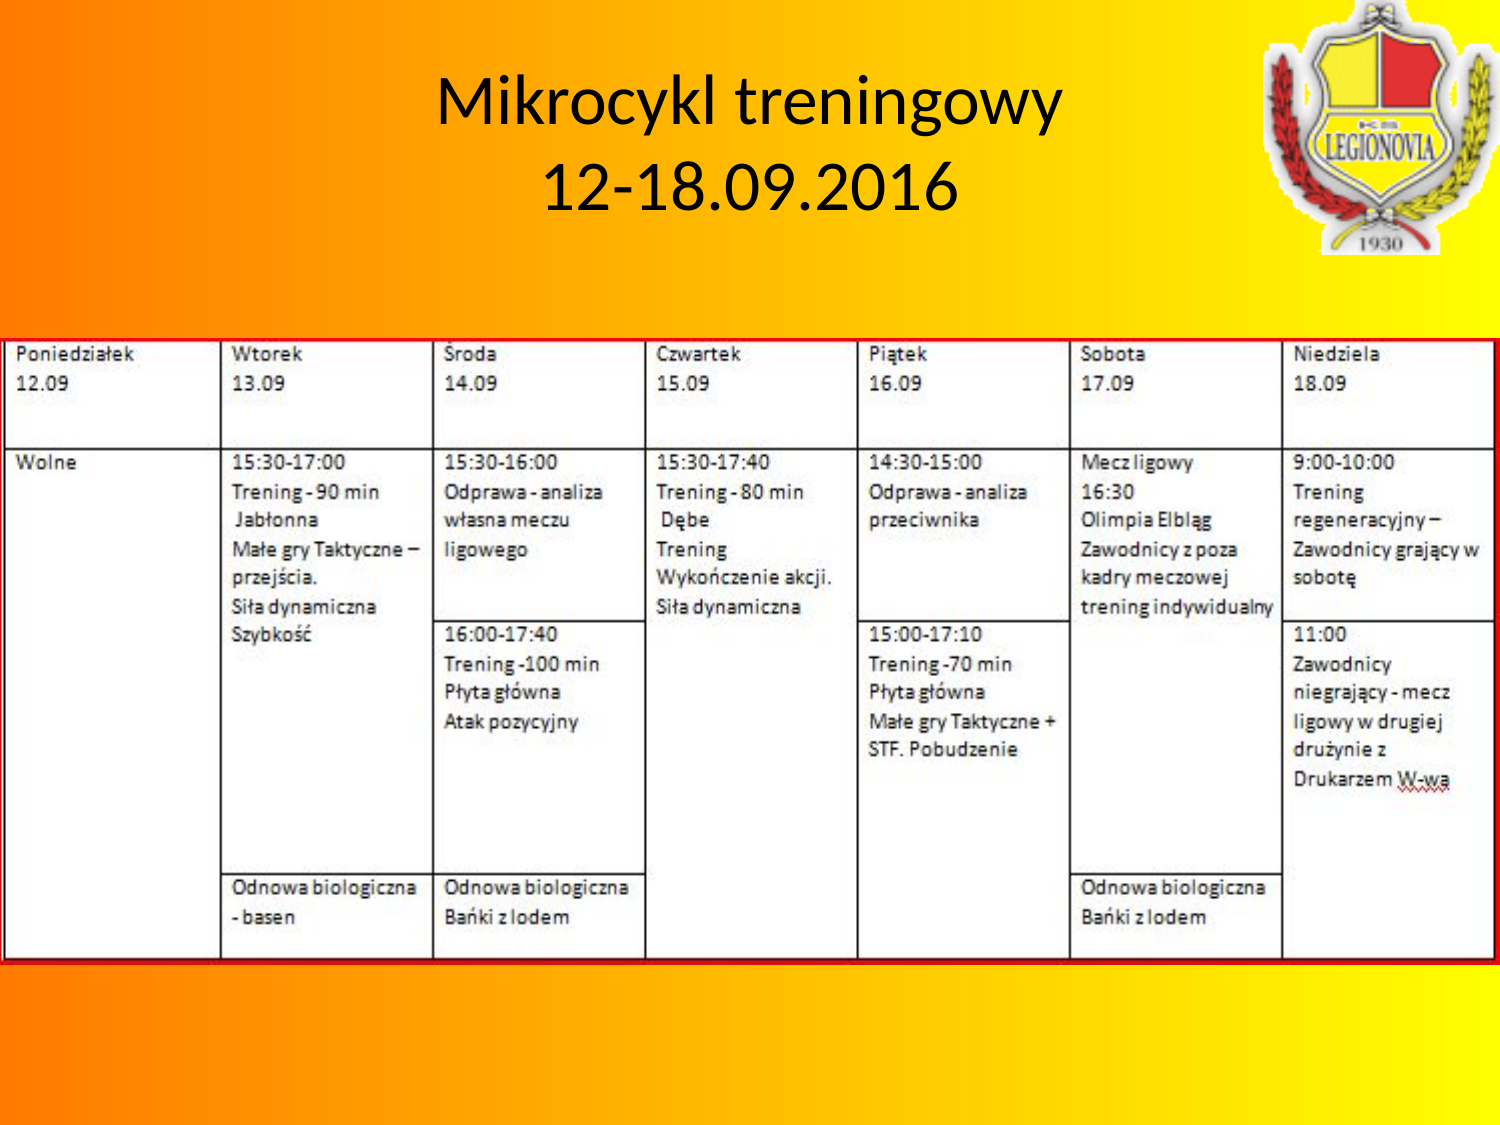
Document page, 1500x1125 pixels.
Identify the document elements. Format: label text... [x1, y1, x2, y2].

picture [1263, 0, 1500, 256]
title Mikrocykl treningowy 12-18.09.2016 [75, 45, 1258, 233]
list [0, 337, 1500, 965]
